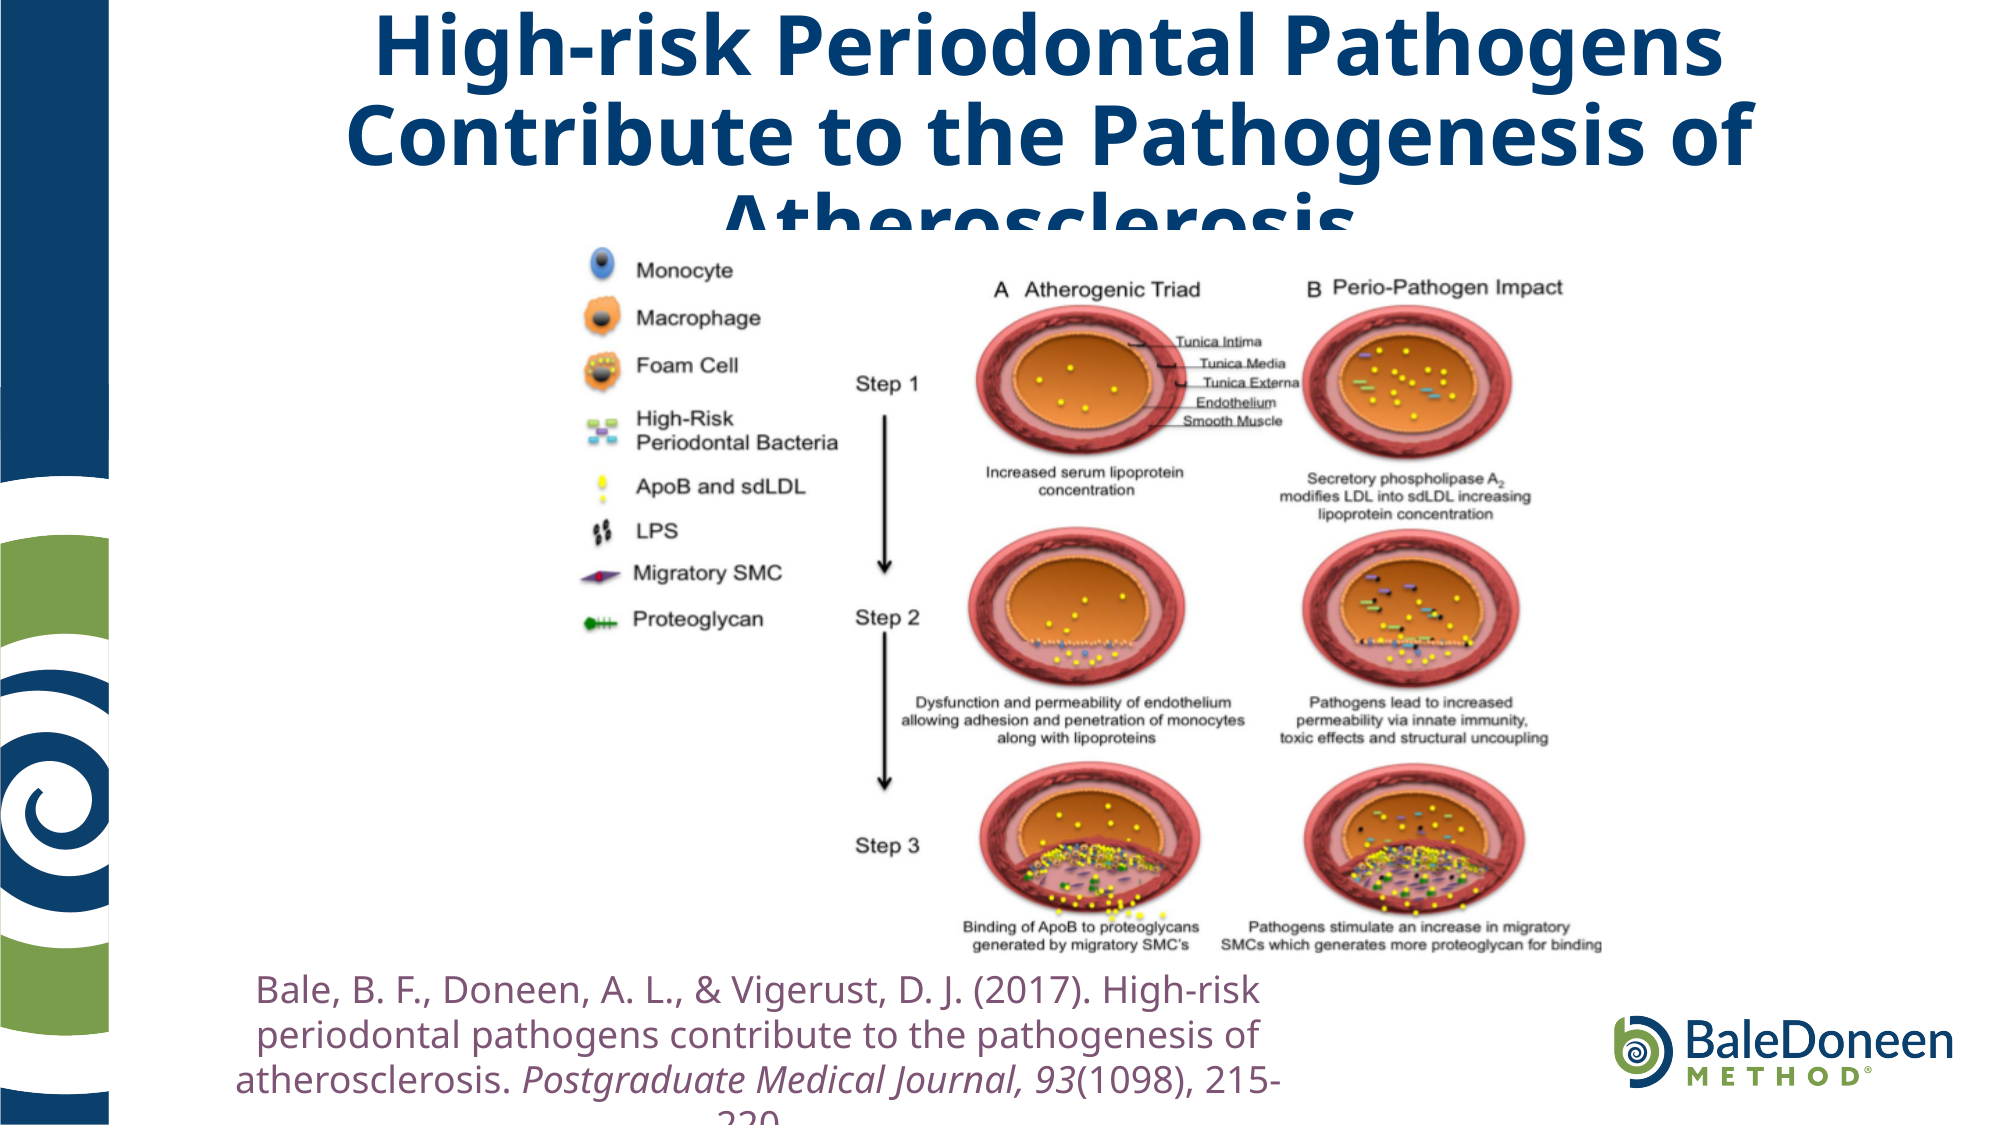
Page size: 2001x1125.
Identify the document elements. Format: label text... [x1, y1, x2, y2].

picture [0, 0, 2001, 1125]
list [474, 230, 1647, 960]
title High-risk Periodontal Pathogens Contribute to the Pathogenesis of Atherosclerosis [136, 60, 1963, 217]
text_box Bale, B. F., Doneen, A. L., & Vigerust, D. J. (2017). High-risk periodontal pathogens contribute to the pathogenesis of atherosclerosis. Postgraduate Medical Journal, 93(1098), 215-220. [197, 959, 1319, 1125]
